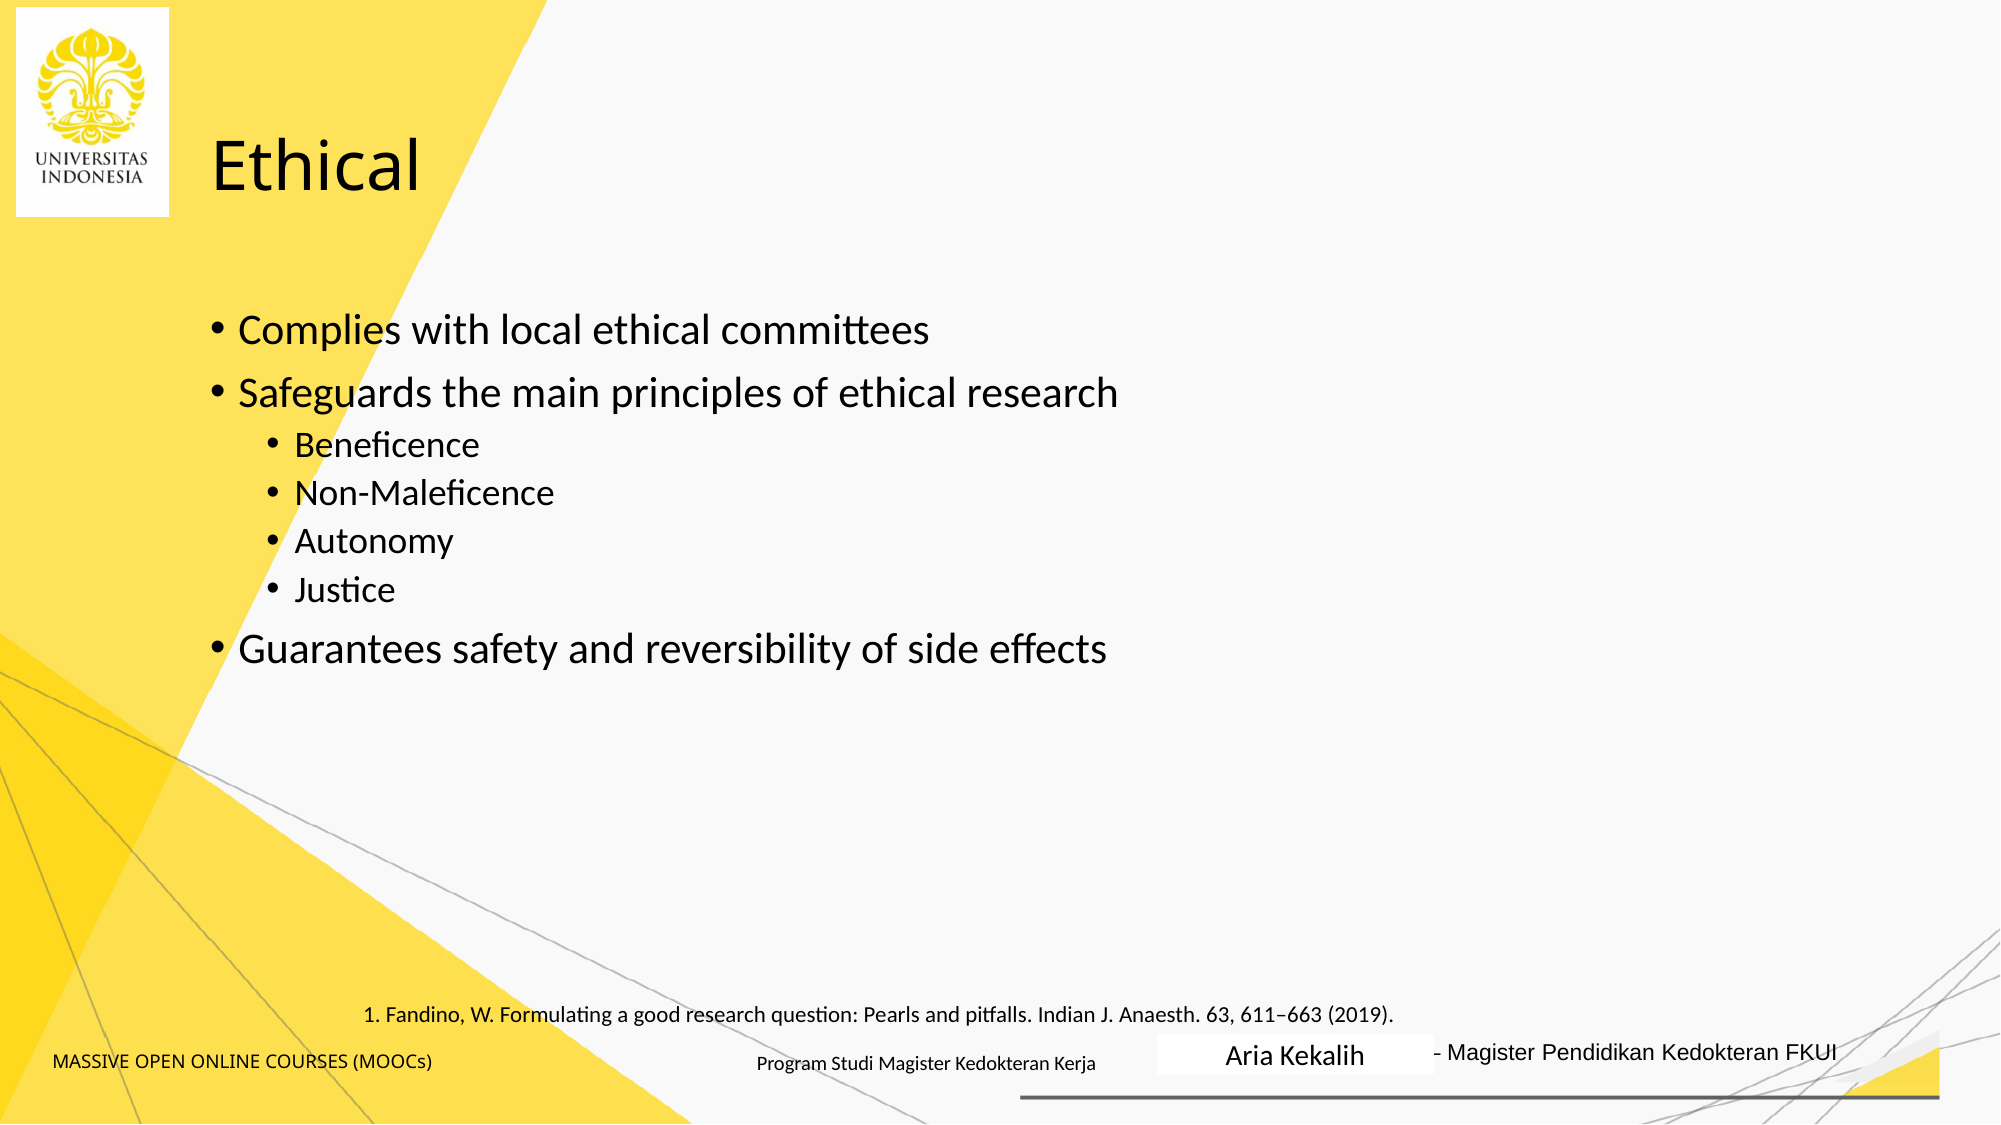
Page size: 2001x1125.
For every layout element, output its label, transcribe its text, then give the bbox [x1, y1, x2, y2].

text_box 1. Fandino, W. Formulating a good research question: Pearls and pitfalls. Indian J. Anaesth. 63, 611–663 (2019). [348, 991, 1464, 1034]
list Complies with local ethical committees Safeguards the main principles of ethical research Beneficence Non-Maleficence Autonomy Justice Guarantees safety and reversibility of side effects [195, 299, 1863, 1014]
picture [0, 0, 2001, 1125]
title Ethical [195, 59, 1863, 278]
